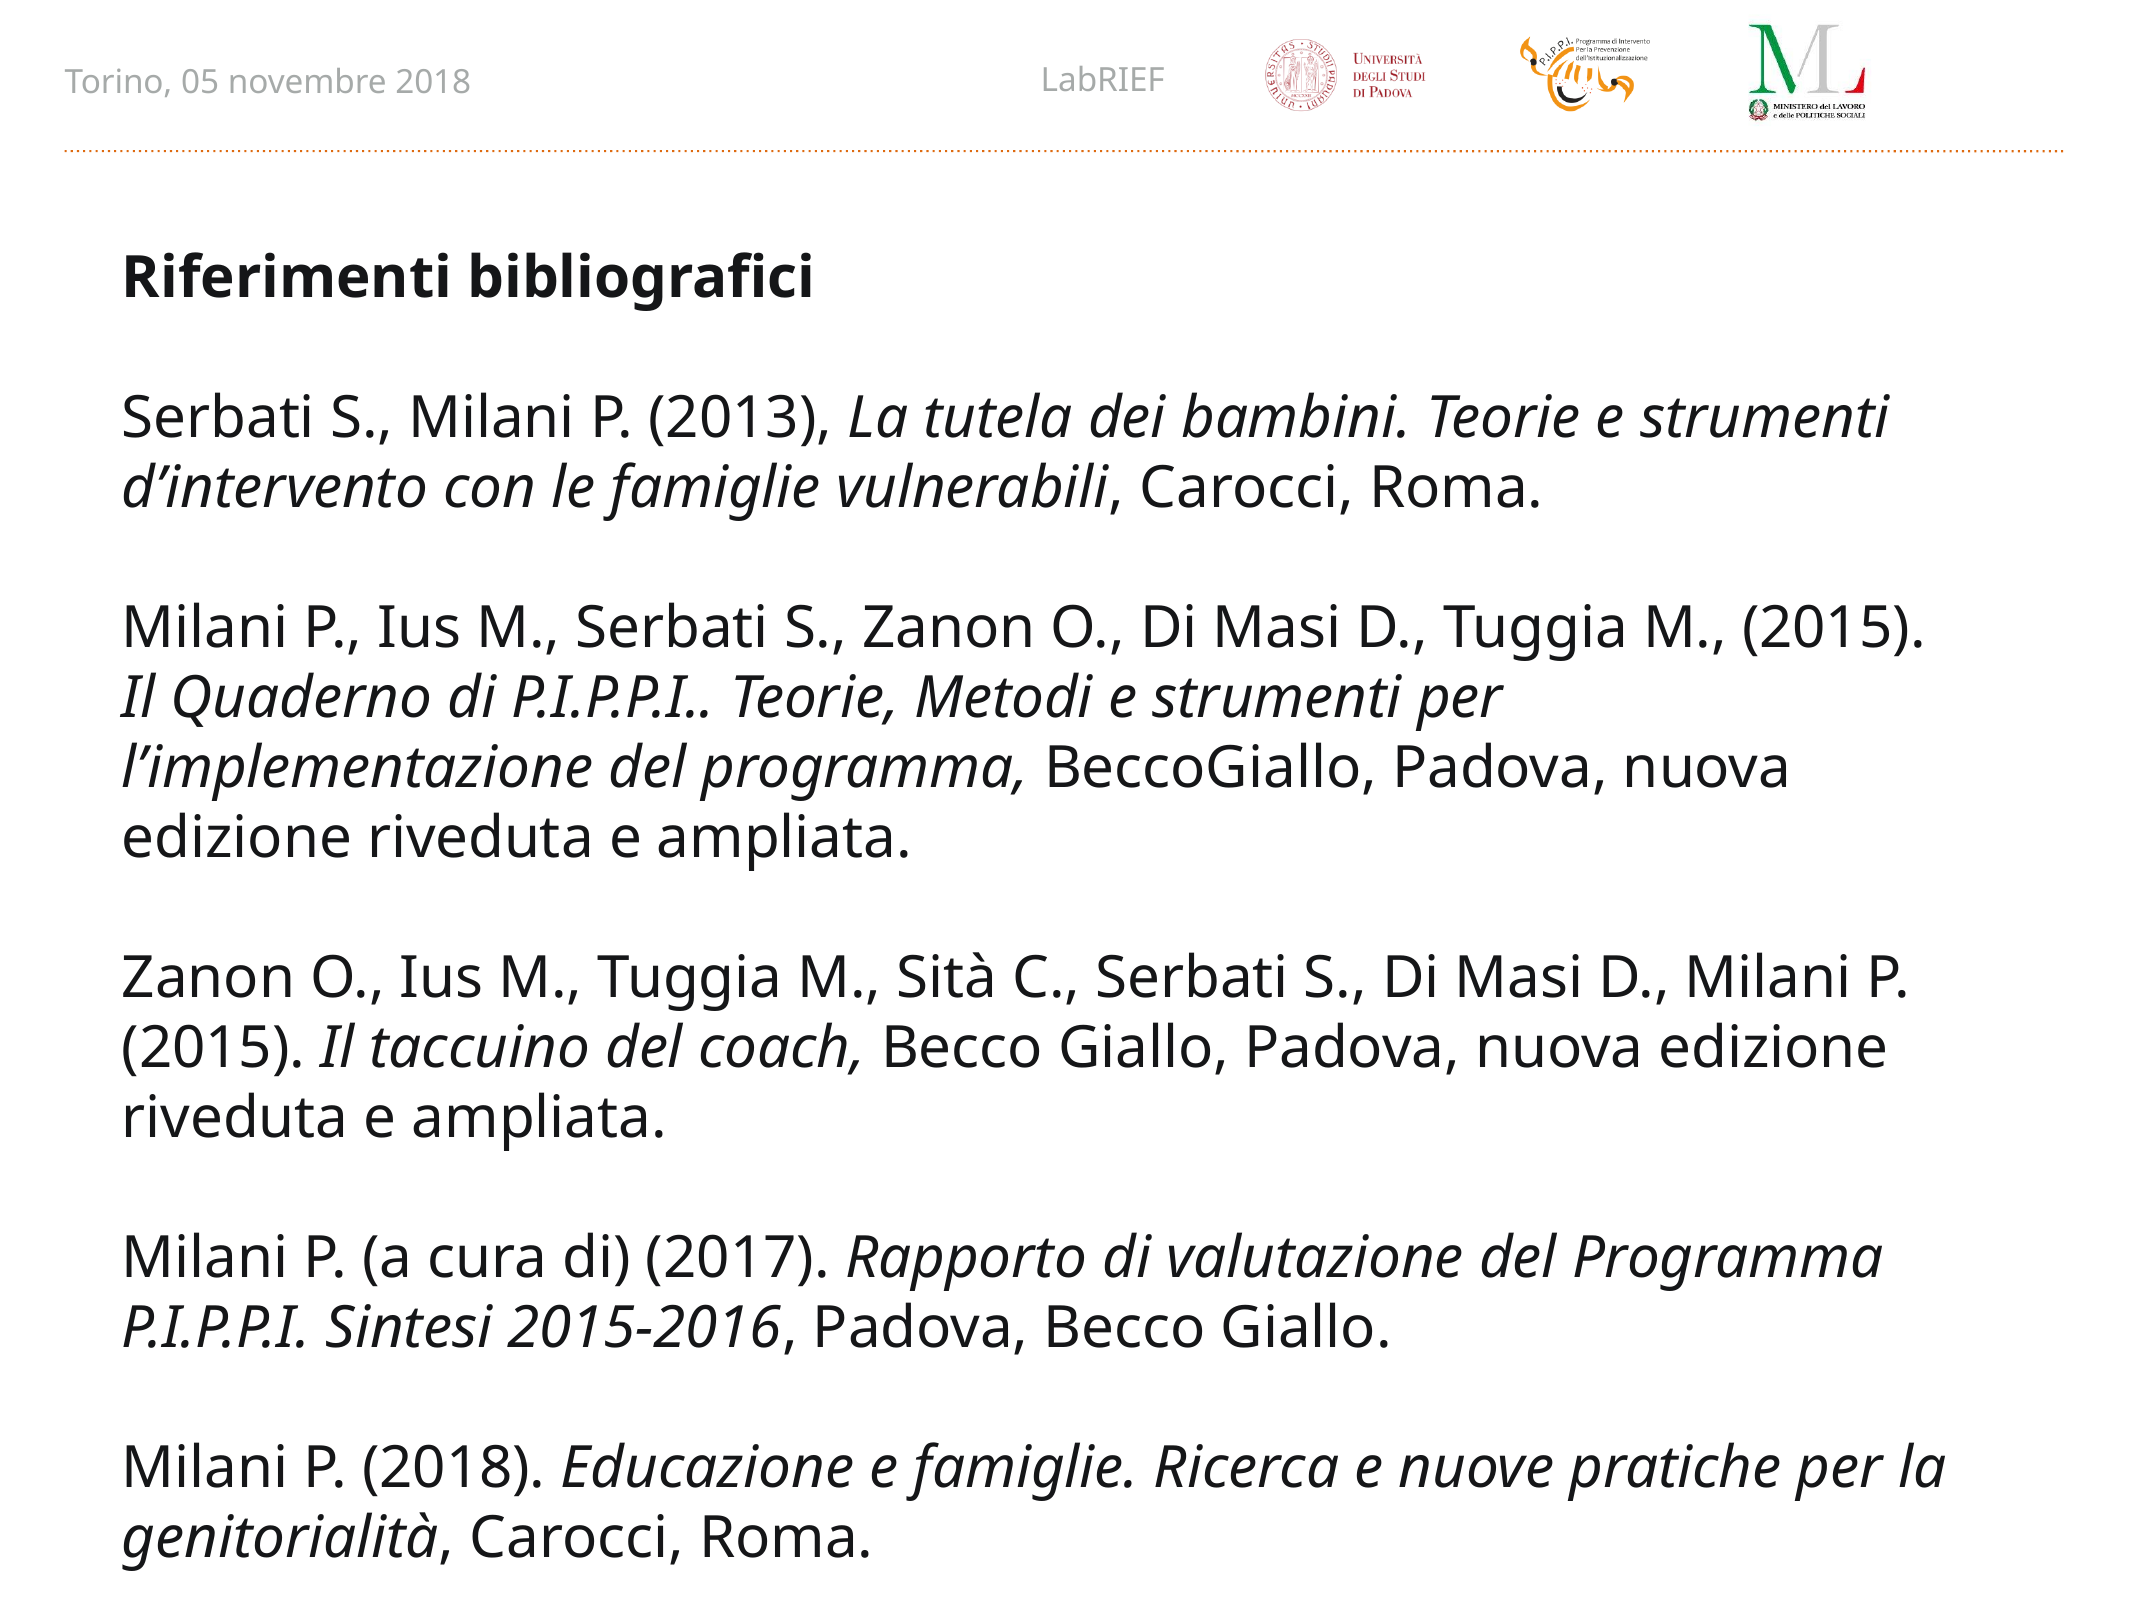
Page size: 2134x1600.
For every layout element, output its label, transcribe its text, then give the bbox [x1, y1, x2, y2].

text_box Riferimenti bibliografici Serbati S., Milani P. (2013), La tutela dei bambini. Teorie e strumenti d’intervento con le famiglie vulnerabili, Carocci, Roma. Milani P., Ius M., Serbati S., Zanon O., Di Masi D., Tuggia M., (2015). Il Quaderno di P.I.P.P.I.. Teorie, Metodi e strumenti per l’implementazione del programma, BeccoGiallo, Padova, nuova edizione riveduta e ampliata. Zanon O., Ius M., Tuggia M., Sità C., Serbati S., Di Masi D., Milani P. (2015). Il taccuino del coach, Becco Giallo, Padova, nuova edizione riveduta e ampliata. Milani P. (a cura di) (2017). Rapporto di valutazione del Programma P.I.P.P.I. Sintesi 2015-2016, Padova, Becco Giallo. Milani P. (2018). Educazione e famiglie. Ricerca e nuove pratiche per la genitorialità, Carocci, Roma. [107, 231, 1974, 1600]
picture [1506, 8, 1667, 122]
picture [1737, 3, 1875, 141]
picture [1251, 15, 1439, 141]
